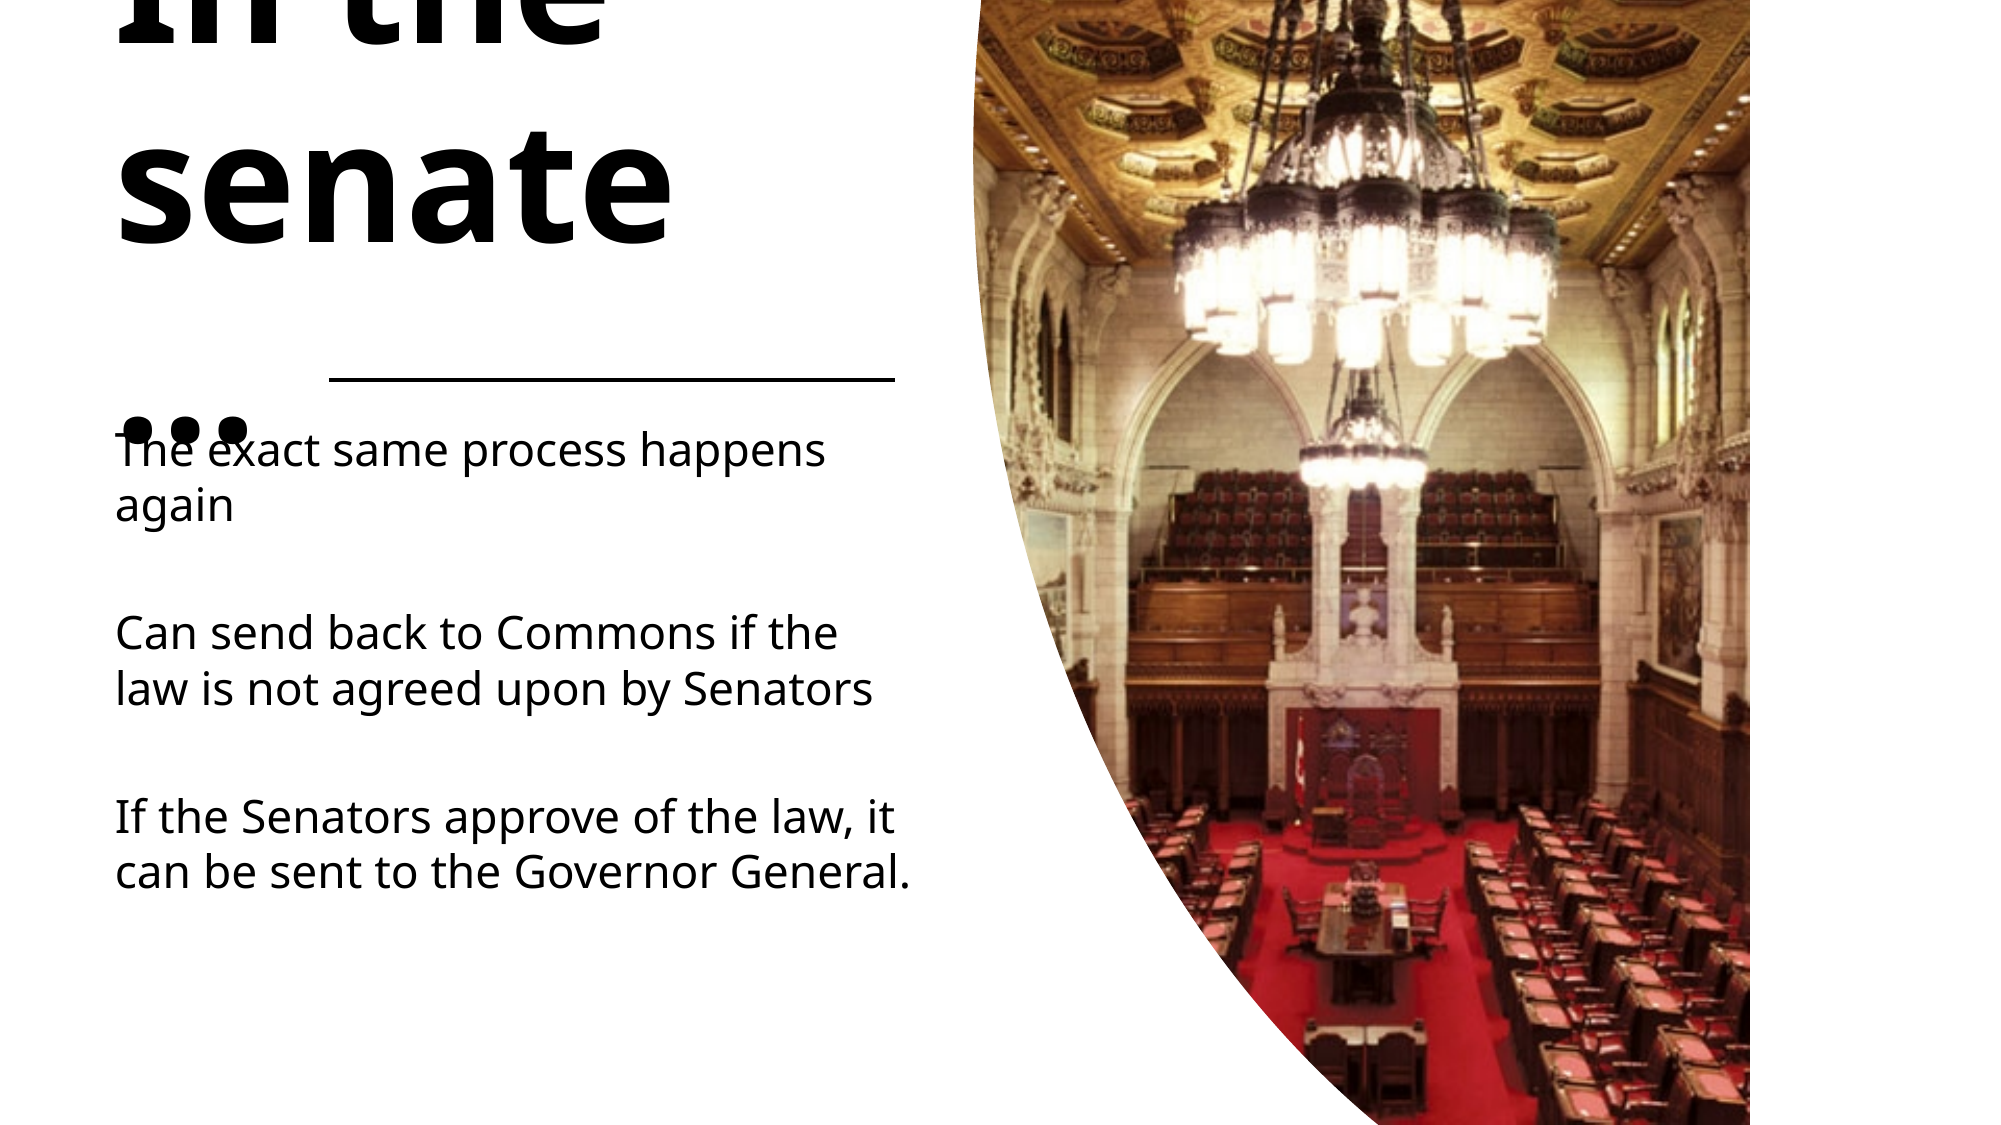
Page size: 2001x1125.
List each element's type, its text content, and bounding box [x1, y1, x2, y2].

picture [972, 0, 1751, 1125]
title In the senate… [99, 37, 811, 316]
list The exact same process happens again Can send back to Commons if the law is not agreed upon by Senators If the Senators approve of the law, it can be sent to the Governor General. [99, 412, 938, 981]
